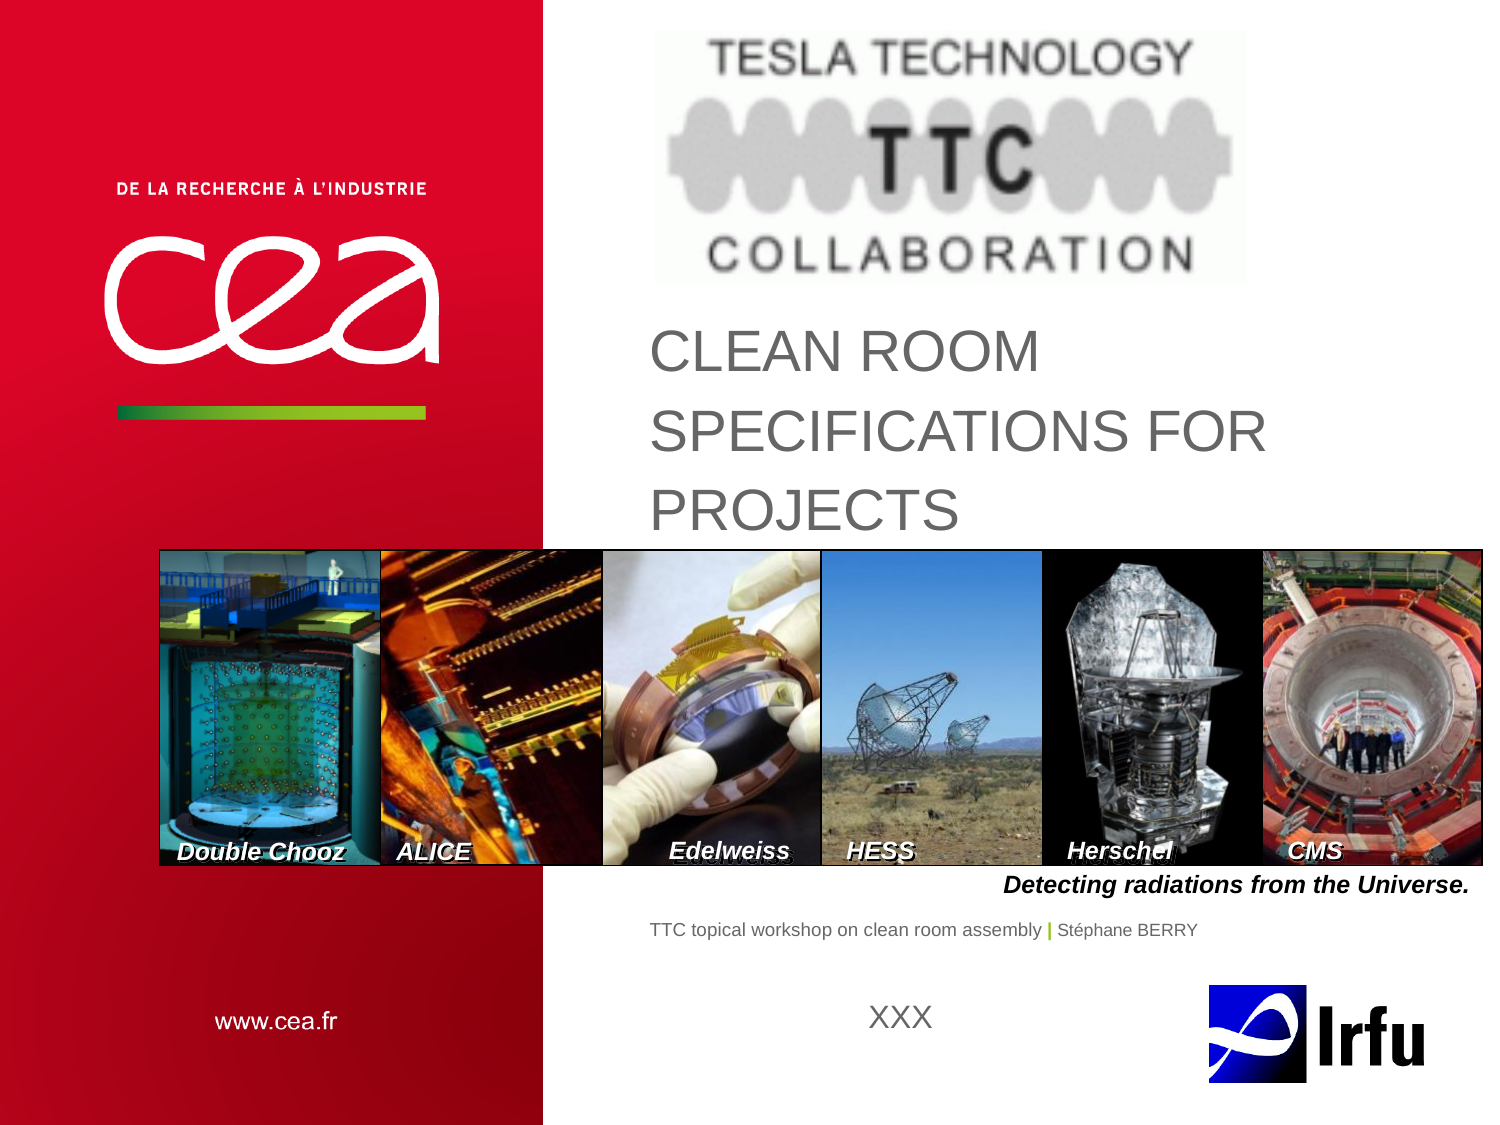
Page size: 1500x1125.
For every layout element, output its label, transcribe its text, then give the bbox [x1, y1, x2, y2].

picture [776, 859, 790, 865]
picture [822, 551, 1042, 865]
picture [1043, 551, 1262, 865]
subtitle XXX [649, 952, 1152, 1035]
picture [741, 859, 750, 865]
picture [678, 857, 693, 865]
picture [381, 551, 601, 864]
picture [1132, 853, 1137, 862]
picture [702, 859, 709, 865]
picture [1263, 551, 1481, 865]
picture [1126, 848, 1132, 857]
picture [603, 551, 820, 865]
picture [1136, 849, 1144, 865]
picture [1144, 853, 1151, 865]
picture [689, 848, 695, 857]
picture [1122, 859, 1131, 865]
list TTC topical workshop on clean room assembly | Stéphane BERRY [649, 893, 1436, 941]
picture [695, 853, 700, 862]
picture [1086, 859, 1093, 865]
title Clean room specifications for projects [649, 304, 1436, 539]
picture [1075, 857, 1083, 865]
picture [1153, 859, 1160, 865]
picture [655, 30, 1247, 284]
picture [764, 859, 776, 865]
picture [1209, 985, 1424, 1083]
picture [0, 0, 543, 1125]
picture [1107, 858, 1121, 865]
picture [160, 551, 380, 865]
